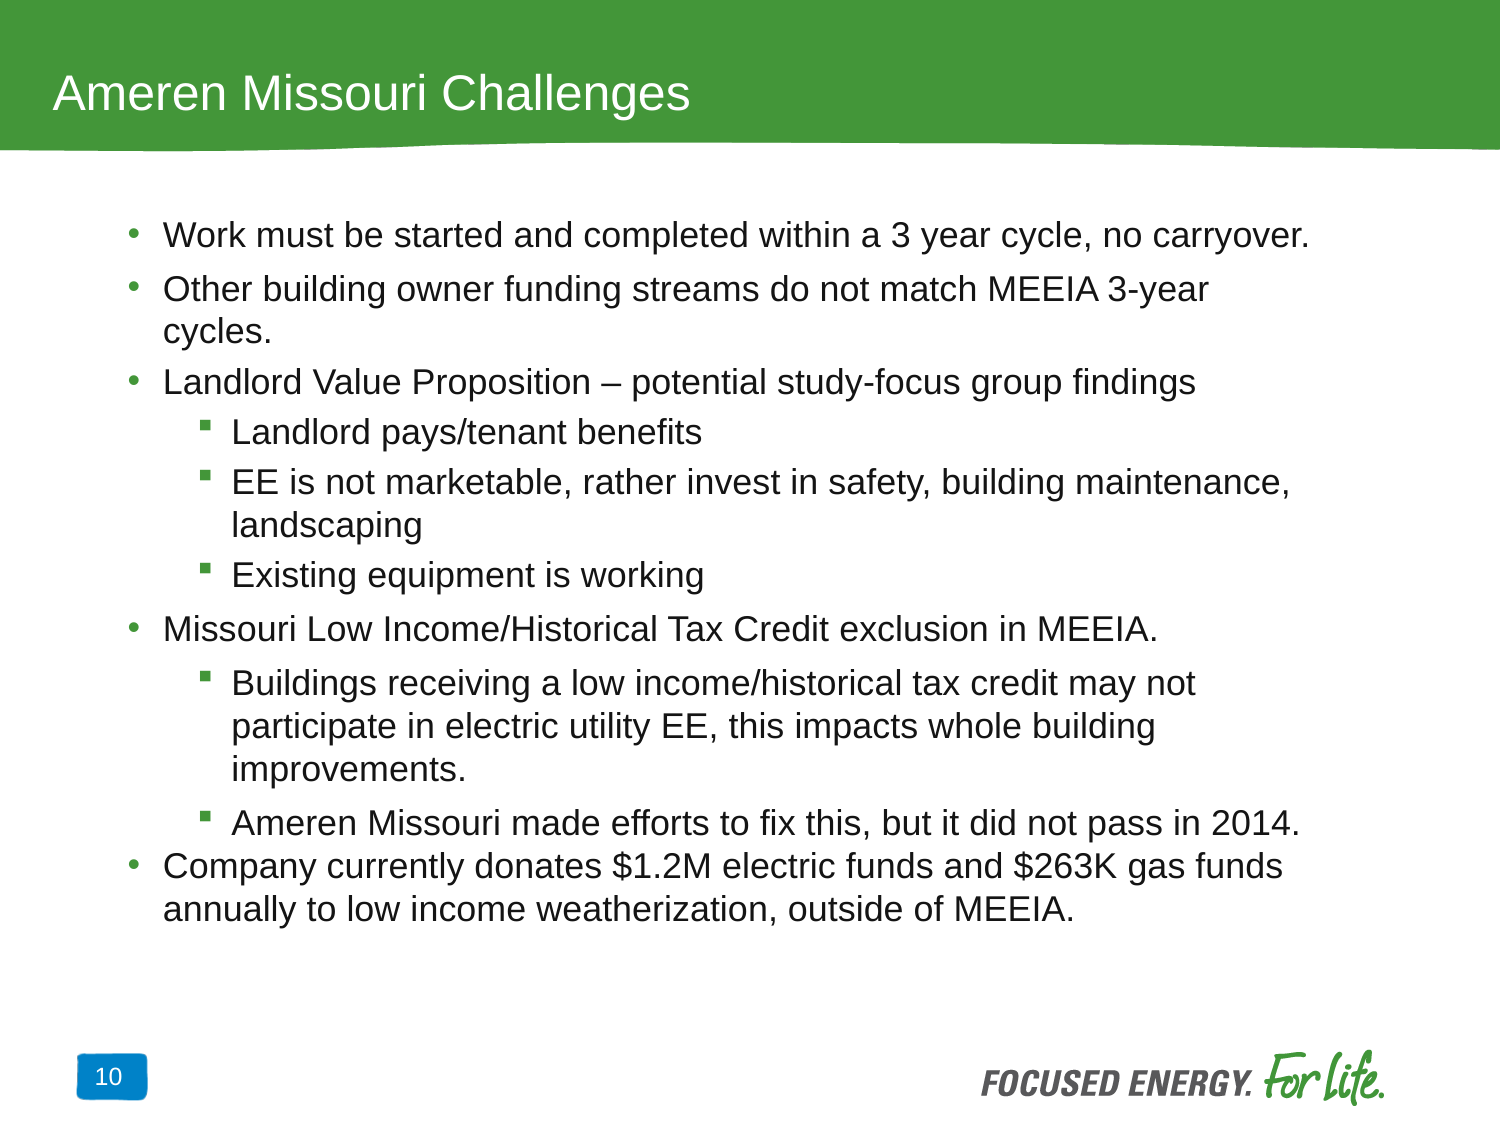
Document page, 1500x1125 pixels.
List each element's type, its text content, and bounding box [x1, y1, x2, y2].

picture [932, 1020, 1500, 1125]
slide_number 10 [75, 1050, 138, 1100]
title Ameren Missouri Challenges [37, 12, 1388, 168]
list Work must be started and completed within a 3 year cycle, no carryover. Other building owner funding streams do not match MEEIA 3-year cycles. Landlord Value Proposition – potential study-focus group findings Landlord pays/tenant benefits EE is not marketable, rather invest in safety, building maintenance, landscaping Existing equipment is working Missouri Low Income/Historical Tax Credit exclusion in MEEIA. Buildings receiving a low income/historical tax credit may not participate in electric utility EE, this impacts whole building improvements. Ameren Missouri made efforts to fix this, but it did not pass in 2014. Company currently donates $1.2M electric funds and $263K gas funds annually to low income weatherization, outside of MEEIA. [112, 149, 1338, 988]
picture [1, 1014, 189, 1125]
picture [0, 0, 1500, 188]
